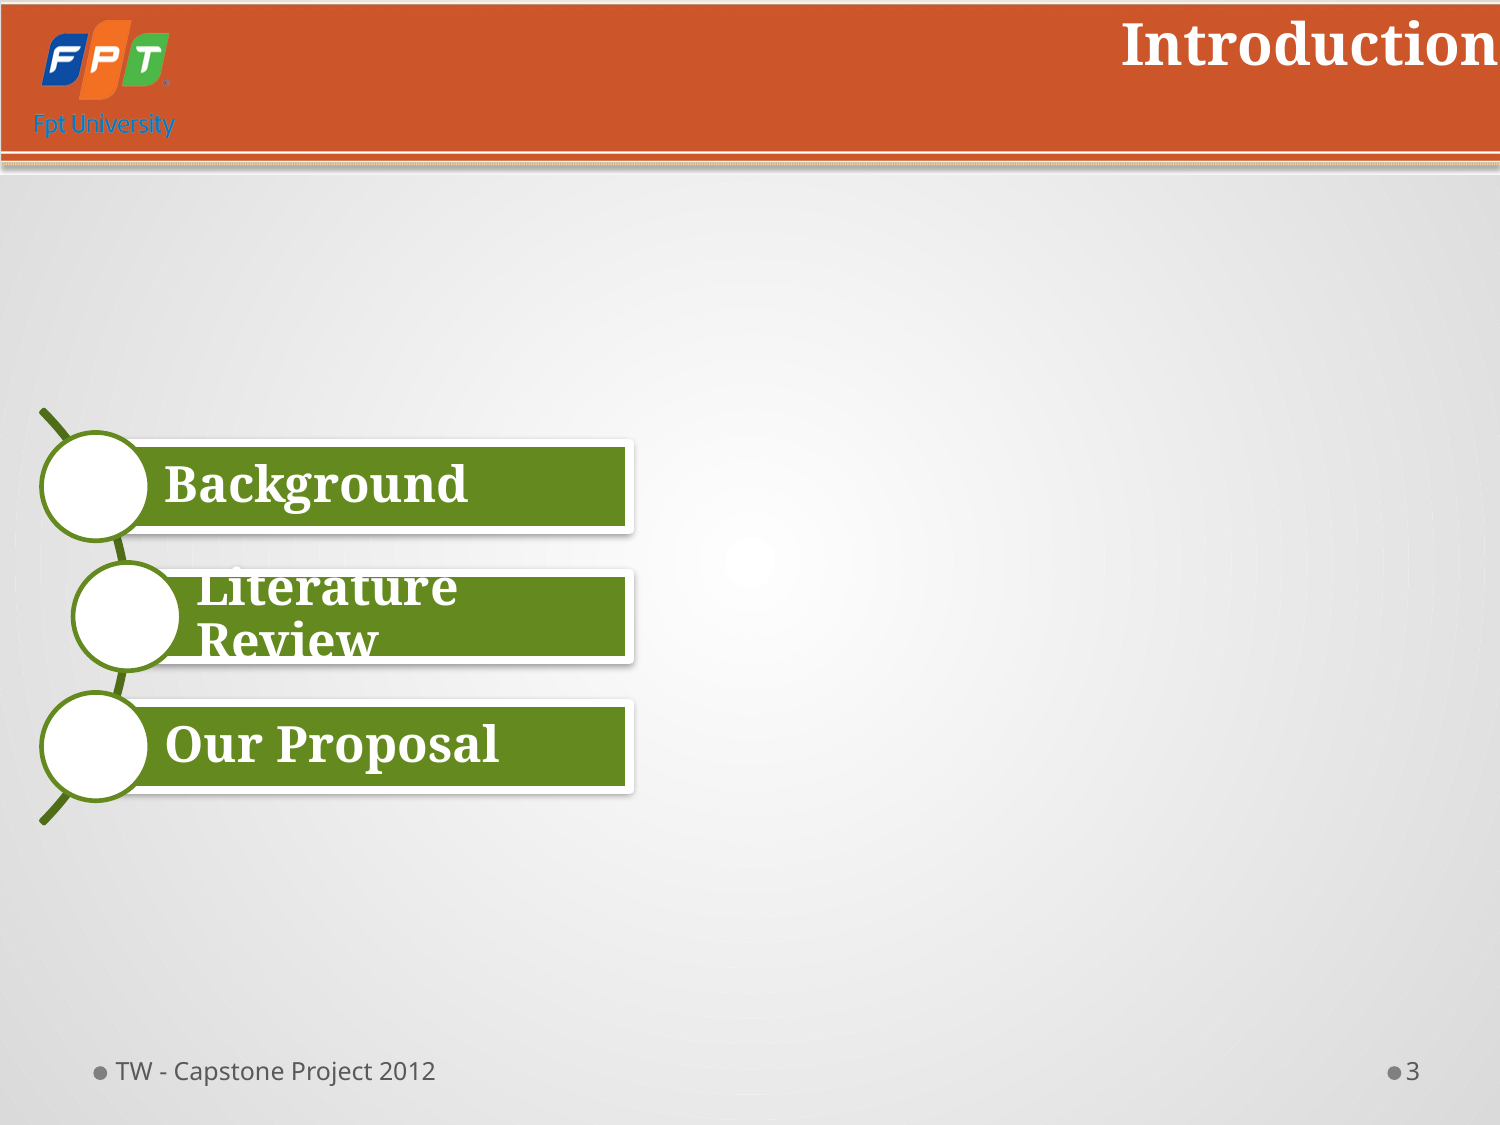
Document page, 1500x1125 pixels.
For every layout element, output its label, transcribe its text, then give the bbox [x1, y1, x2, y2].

slide_number 3 [1401, 1042, 1494, 1103]
footer TW - Capstone Project 2012 [108, 1042, 576, 1103]
picture [0, 2, 1500, 176]
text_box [34, 399, 636, 834]
